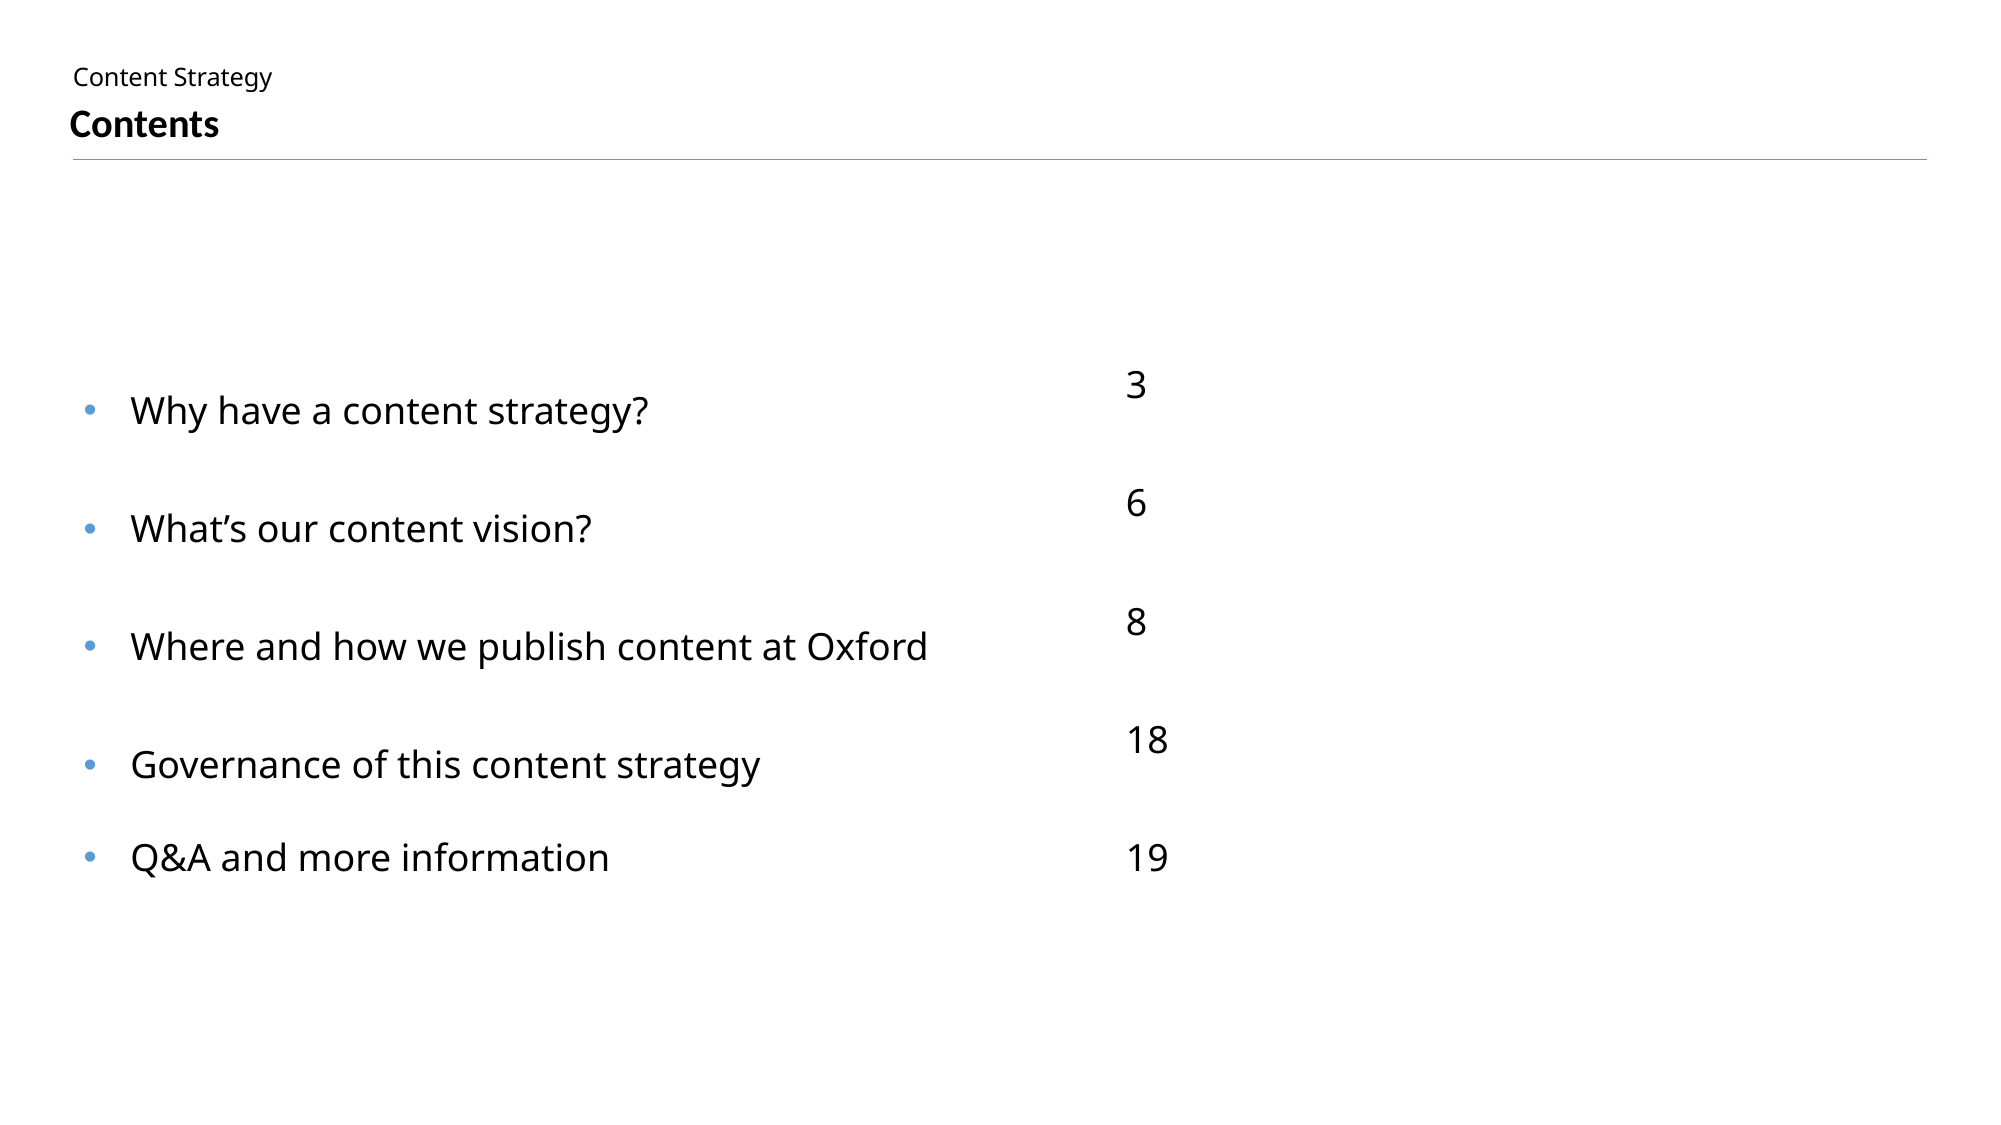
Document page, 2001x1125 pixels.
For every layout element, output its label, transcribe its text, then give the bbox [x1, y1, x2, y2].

table_header Why have a content strategy? [69, 326, 1110, 442]
table_cell 19 [1112, 799, 1401, 915]
table_cell 8 [1112, 562, 1401, 679]
title Contents [68, 94, 1736, 147]
table_cell Q&A and more information [69, 799, 1110, 915]
table_cell Governance of this content strategy [69, 680, 1110, 797]
table_cell What’s our content vision? [69, 444, 1110, 561]
table_cell 18 [1112, 680, 1401, 797]
table_header 3 [1112, 326, 1401, 442]
table_cell Where and how we publish content at Oxford [69, 562, 1110, 679]
table_cell 6 [1112, 444, 1401, 561]
